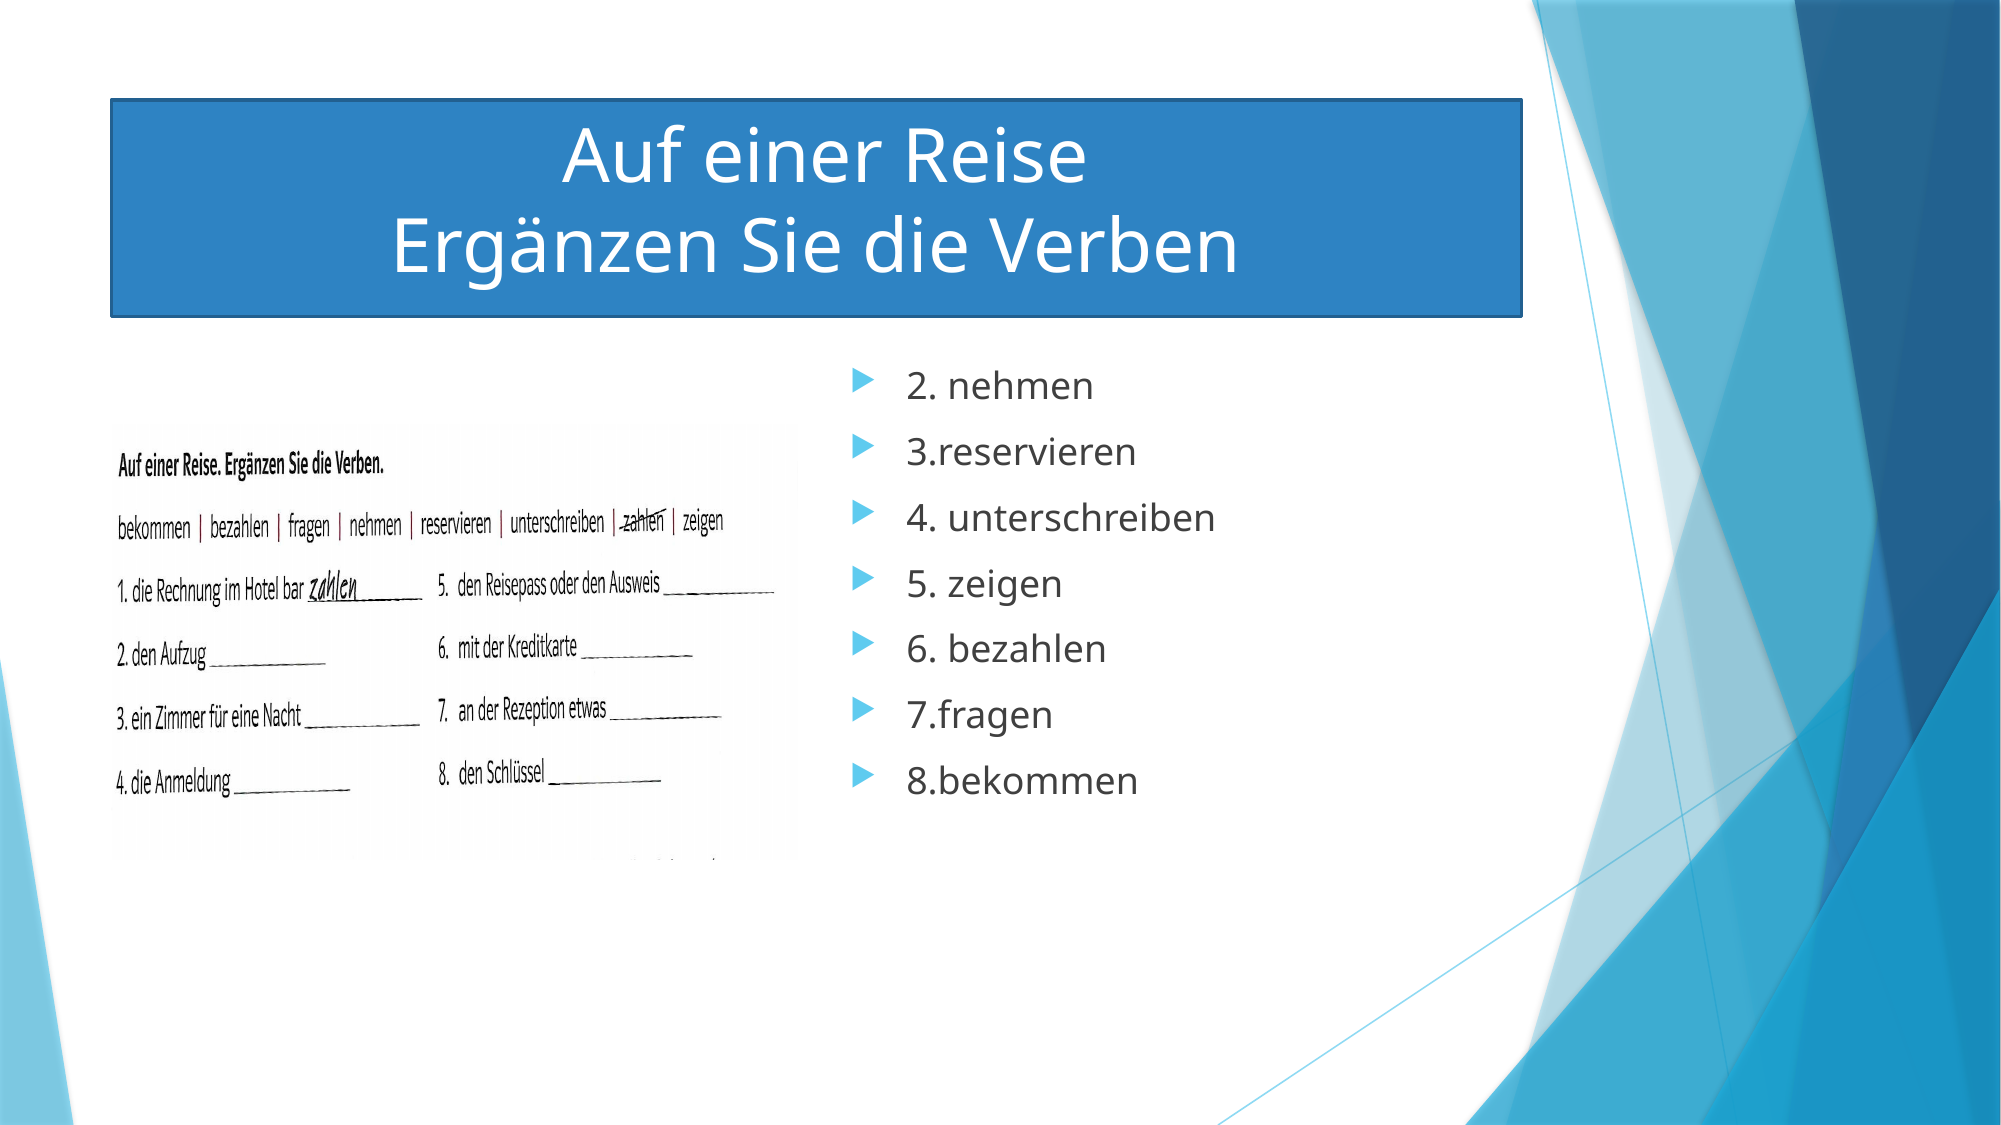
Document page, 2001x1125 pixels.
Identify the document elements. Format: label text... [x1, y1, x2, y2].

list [110, 423, 798, 861]
list 2. nehmen 3.reservieren 4. unterschreiben 5. zeigen 6. bezahlen 7.fragen 8.bekommen [834, 354, 1522, 992]
title Auf einer Reise Ergänzen Sie die Verben [110, 98, 1523, 318]
